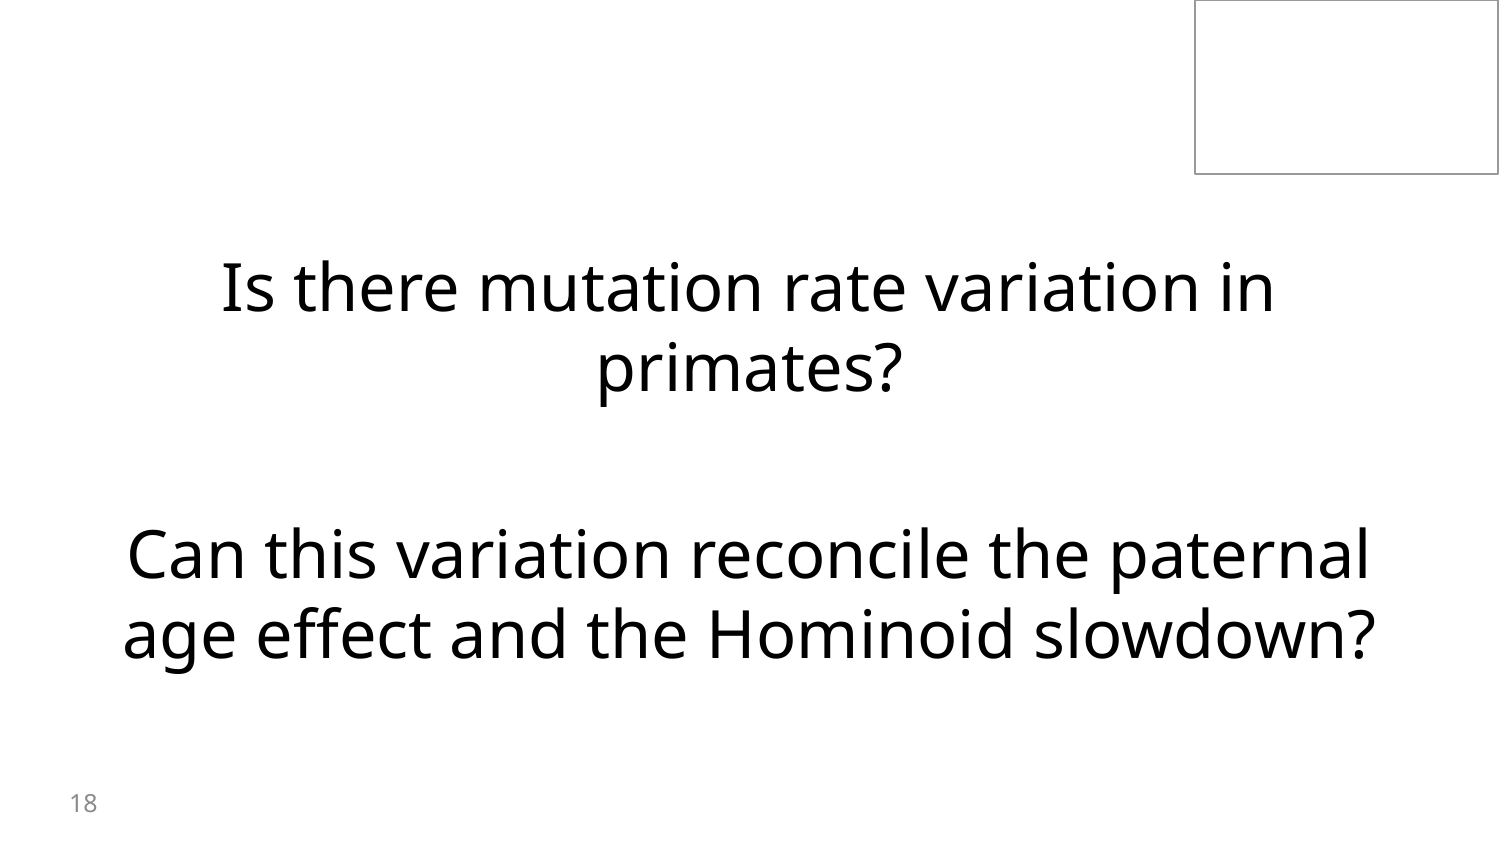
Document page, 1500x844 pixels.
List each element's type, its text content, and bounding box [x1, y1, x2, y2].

list Is there mutation rate variation in primates? Can this variation reconcile the paternal age effect and the Hominoid slowdown? [75, 50, 1425, 754]
slide_number 18 [54, 782, 405, 827]
